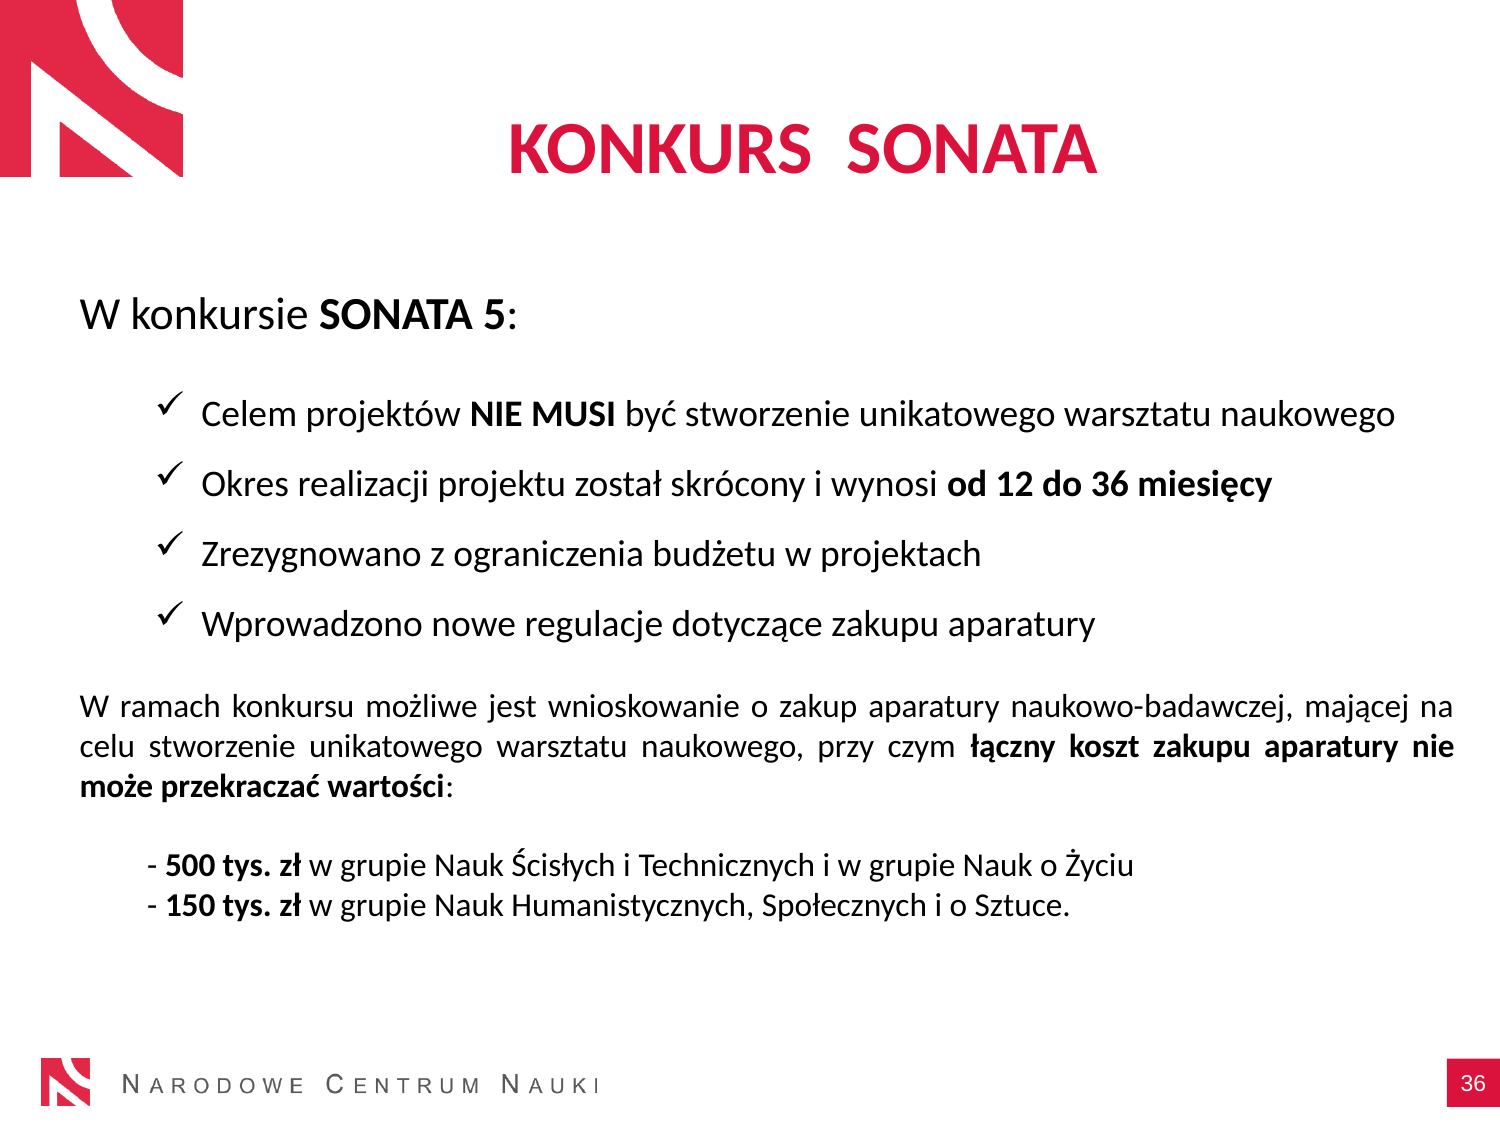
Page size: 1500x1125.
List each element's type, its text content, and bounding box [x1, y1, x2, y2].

picture [0, 0, 183, 177]
text_box W konkursie SONATA 5: Celem projektów NIE MUSI być stworzenie unikatowego warsztatu naukowego Okres realizacji projektu został skrócony i wynosi od 12 do 36 miesięcy Zrezygnowano z ograniczenia budżetu w projektach Wprowadzono nowe regulacje dotyczące zakupu aparatury W ramach konkursu możliwe jest wnioskowanie o zakup aparatury naukowo-badawczej, mającej na celu stworzenie unikatowego warsztatu naukowego, przy czym łączny koszt zakupu aparatury nie może przekraczać wartości: - 500 tys. zł w grupie Nauk Ścisłych i Technicznych i w grupie Nauk o Życiu - 150 tys. zł w grupie Nauk Humanistycznych, Społecznych i o Sztuce. [64, 231, 1471, 931]
title KONKURS SONATA [183, 11, 1425, 197]
slide_number 36 [1446, 1058, 1500, 1107]
picture [41, 1058, 597, 1106]
